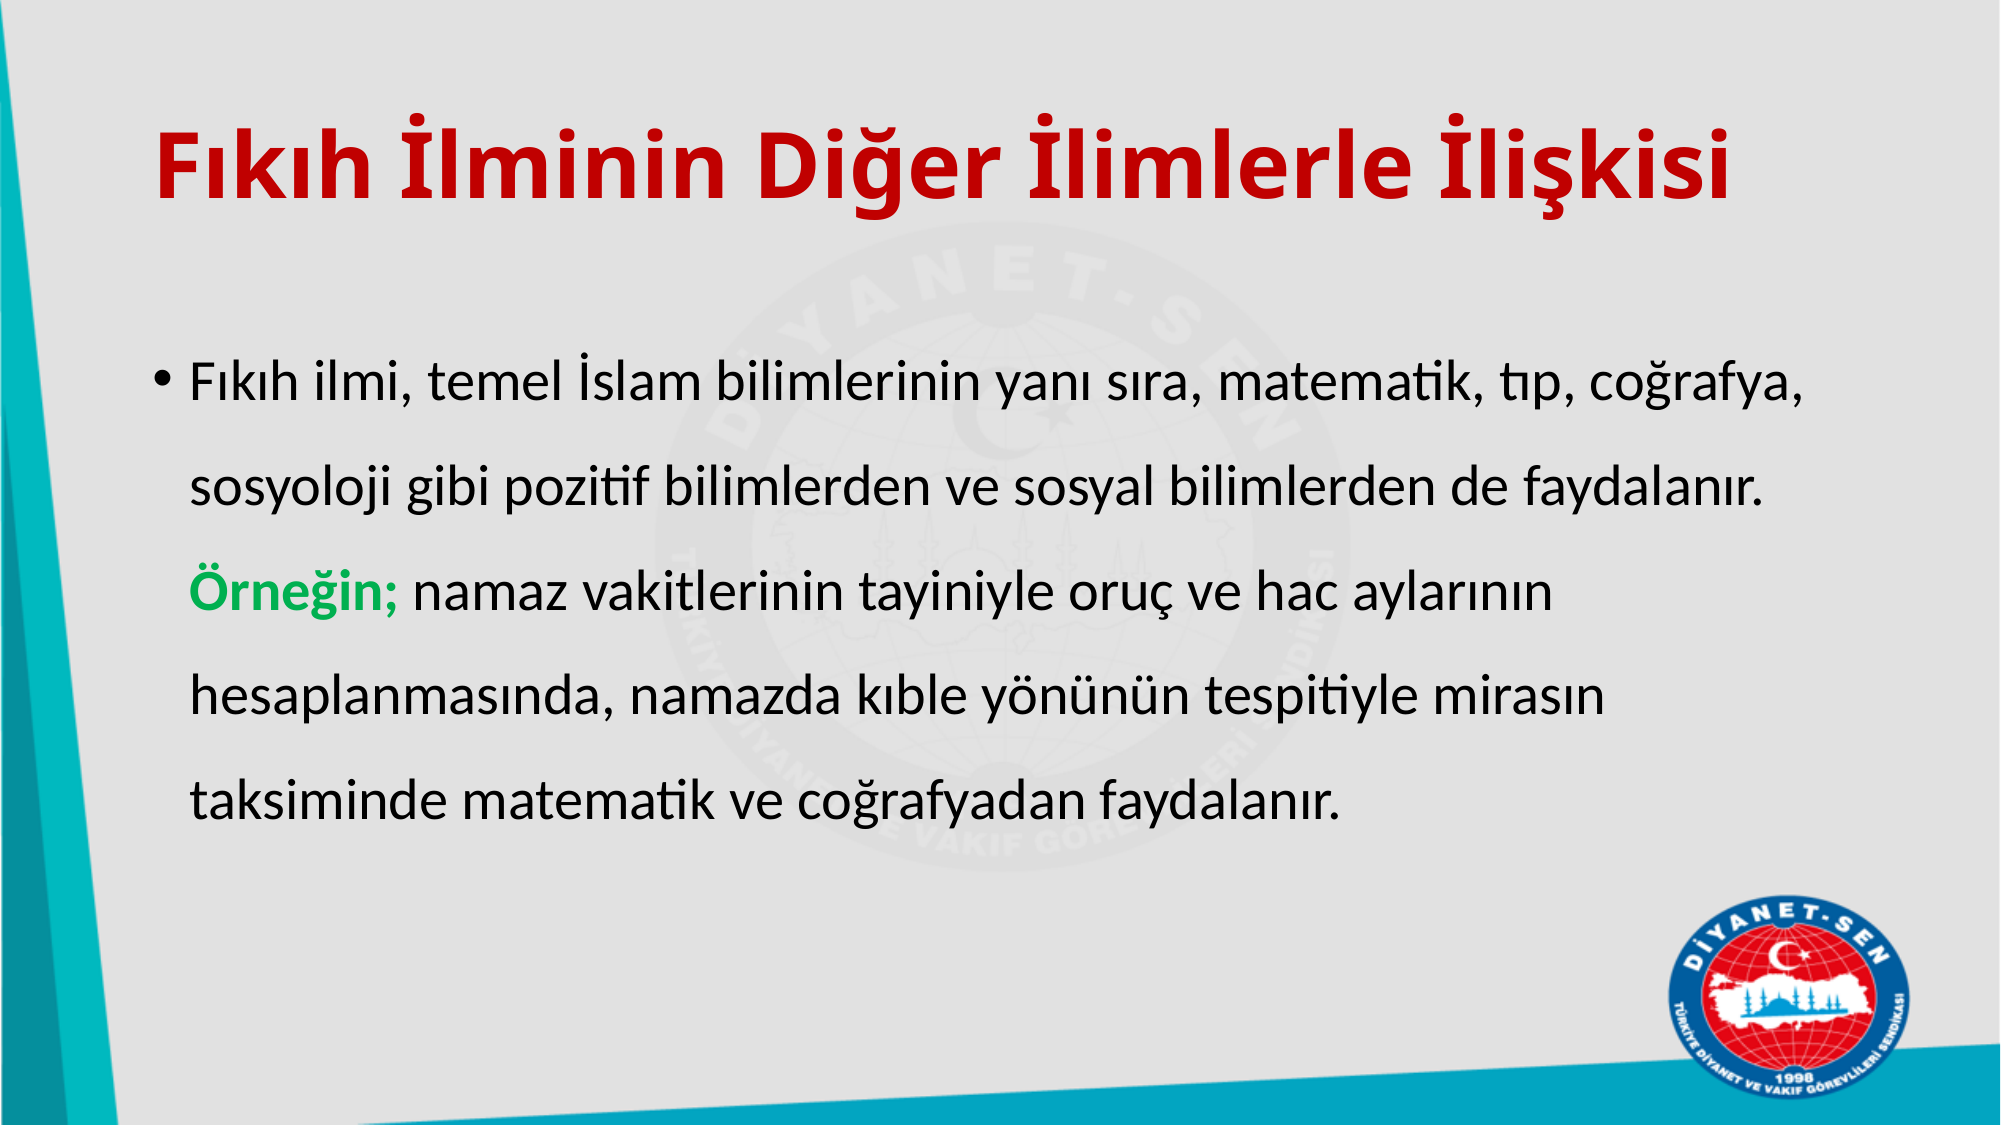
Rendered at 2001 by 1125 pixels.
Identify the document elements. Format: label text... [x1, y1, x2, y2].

list Fıkıh ilmi, temel İslam bilimlerinin yanı sıra, matematik, tıp, coğrafya, sosyoloji gibi pozitif bilimlerden ve sosyal bilimlerden de faydalanır. Örneğin; namaz vakitlerinin tayiniyle oruç ve hac aylarının hesaplanmasında, namazda kıble yönünün tespitiyle mirasın taksiminde matematik ve coğrafyadan faydalanır. [137, 299, 1863, 1014]
title Fıkıh İlminin Diğer İlimlerle İlişkisi [137, 59, 1863, 278]
picture [0, 0, 2001, 1125]
